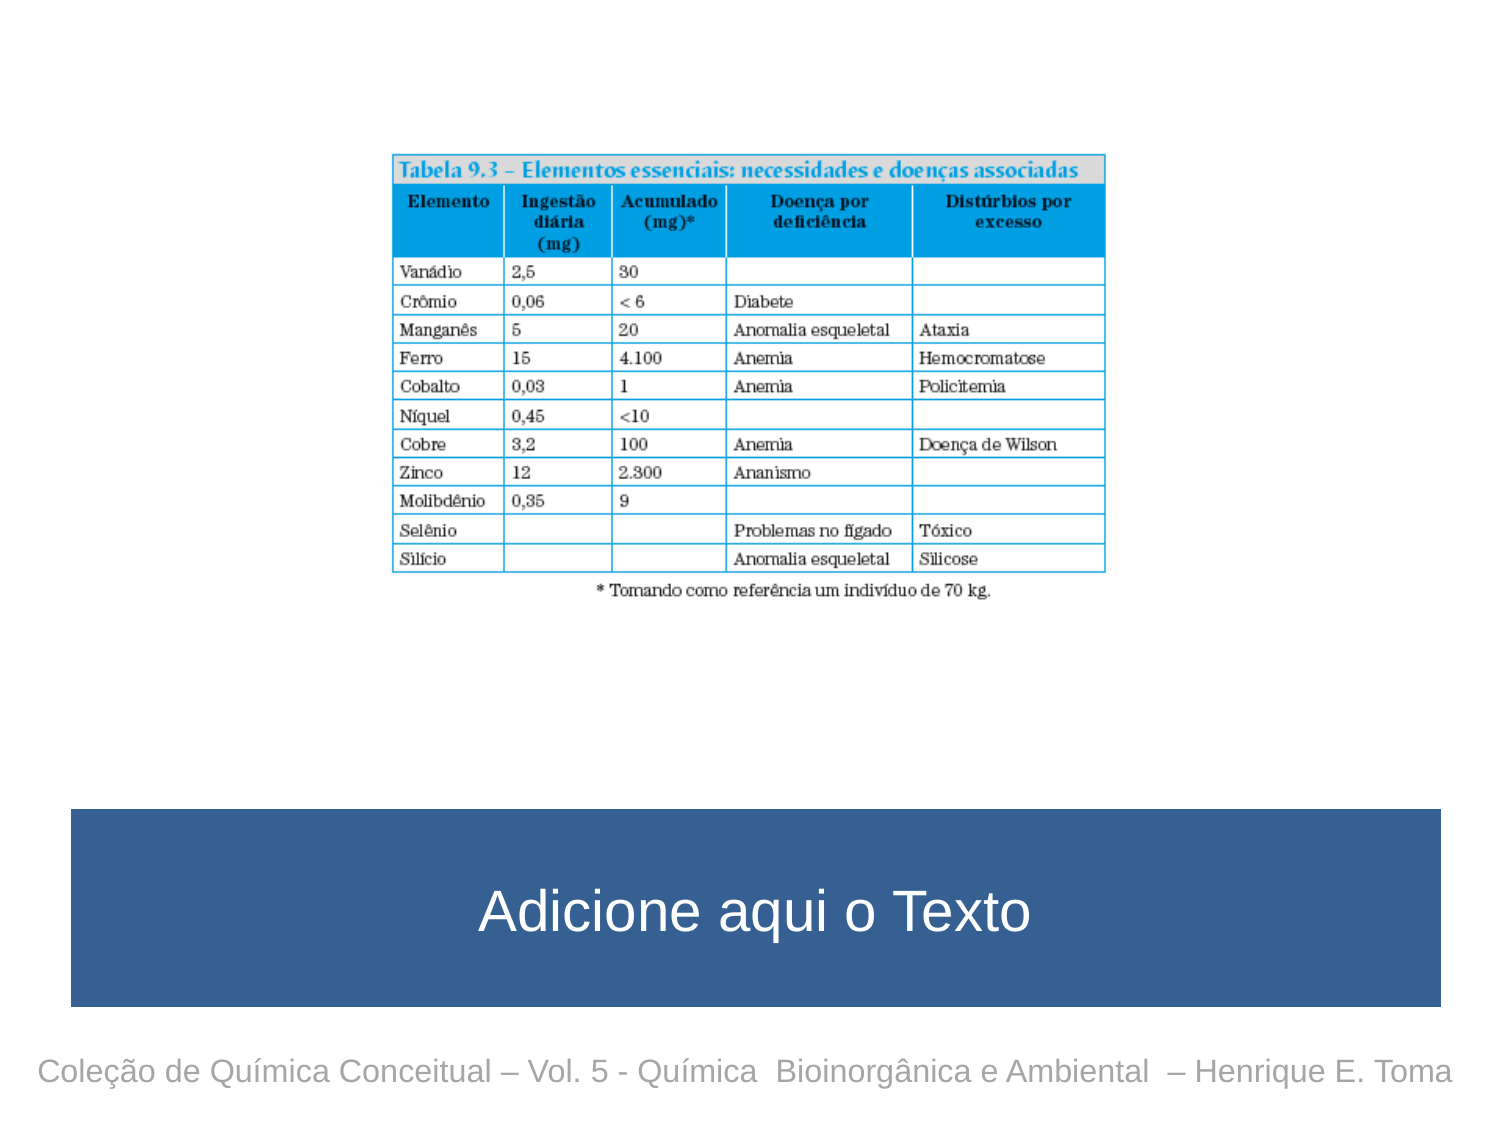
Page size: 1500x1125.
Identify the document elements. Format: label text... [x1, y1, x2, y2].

picture [383, 148, 1117, 617]
text_box Adicione aqui o Texto [70, 808, 1442, 1008]
footer Coleção de Química Conceitual – Vol. 5 - Química Bioinorgânica e Ambiental – Henrique E. Toma [0, 1042, 1500, 1103]
